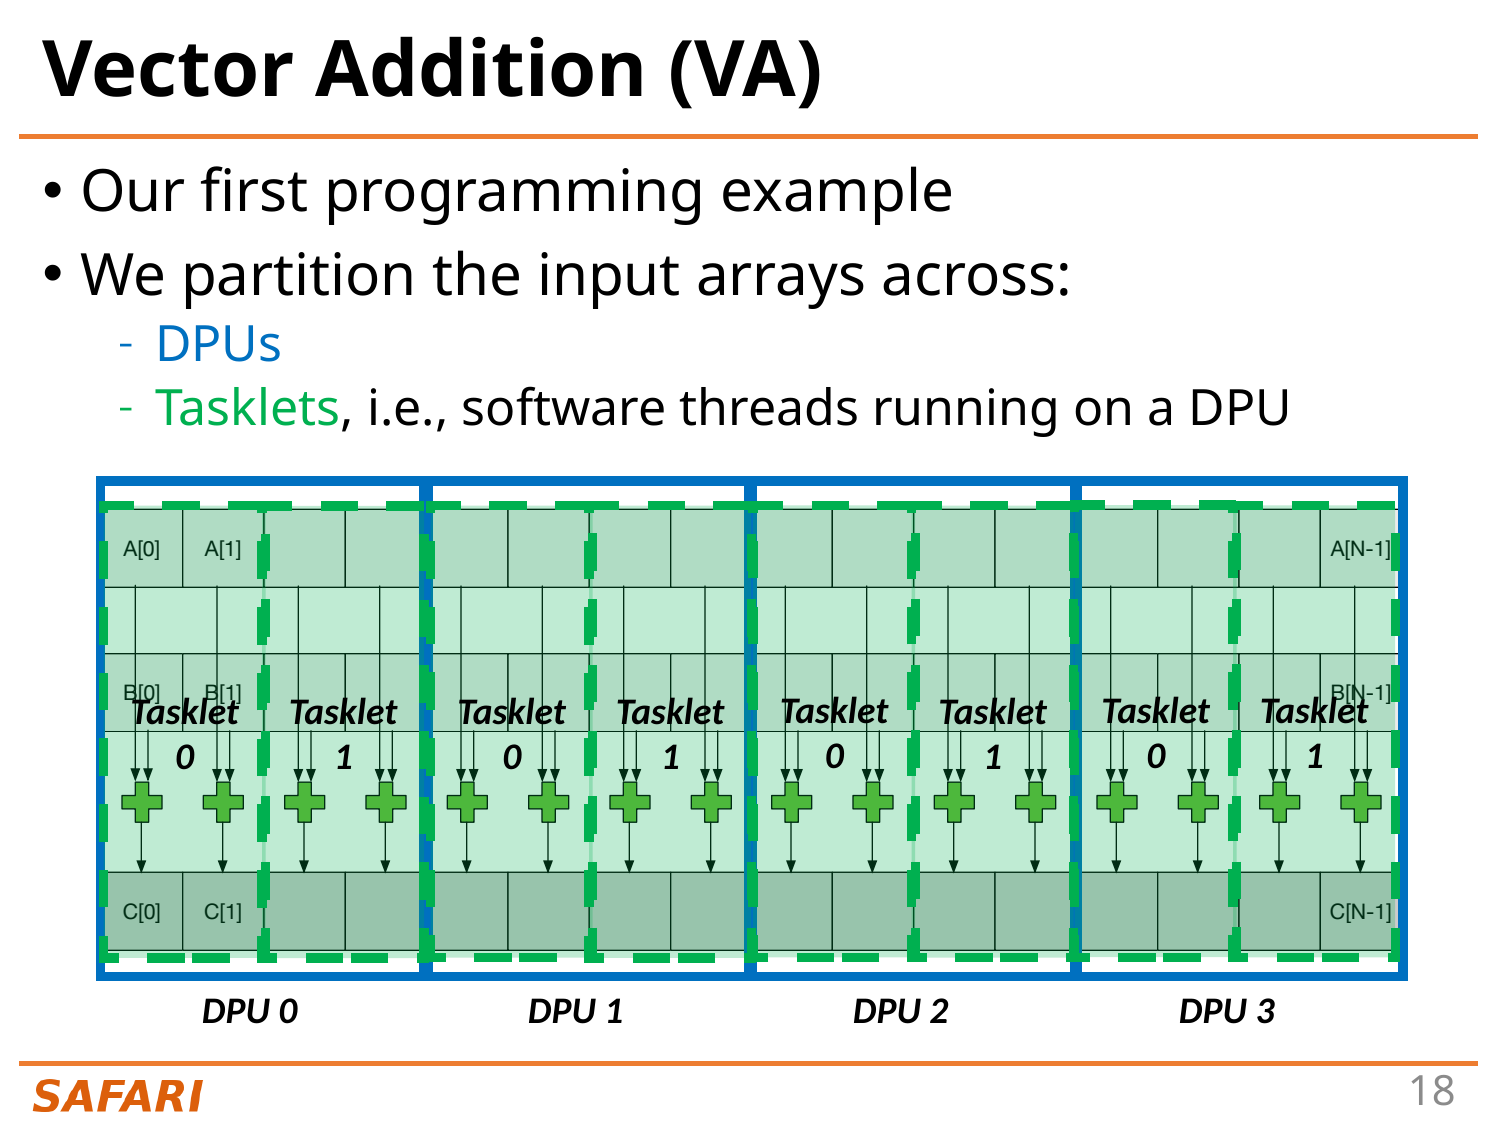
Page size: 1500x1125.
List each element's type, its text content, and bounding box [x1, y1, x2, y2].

text_box Tasklet 0 [430, 504, 589, 508]
text_box Tasklet 1 [911, 950, 1075, 959]
text_box DPU 2 [838, 978, 989, 1039]
title Vector Addition (VA) [27, 21, 1487, 122]
text_box Tasklet 1 [911, 504, 1075, 508]
text_box [748, 952, 1074, 978]
text_box Tasklet 0 [753, 504, 911, 508]
text_box [423, 950, 748, 978]
picture [100, 508, 1400, 950]
text_box DPU 3 [1164, 978, 1315, 1039]
text_box Tasklet 1 [588, 950, 752, 959]
text_box [423, 480, 748, 508]
text_box Tasklet 0 [752, 950, 911, 958]
text_box [1074, 480, 1404, 978]
text_box Tasklet 1 [1233, 504, 1396, 508]
text_box Tasklet 0 [1074, 504, 1233, 508]
text_box Tasklet 0 [103, 950, 262, 959]
list Our first programming example We partition the input arrays across: DPUs Tasklets, i.e., software threads running on a DPU [27, 153, 1487, 1022]
text_box Tasklet 0 [430, 950, 590, 959]
text_box Tasklet 0 [1074, 950, 1233, 958]
text_box Tasklet 1 [1232, 950, 1396, 958]
text_box DPU 1 [513, 978, 664, 1039]
text_box DPU 0 [187, 978, 338, 1039]
text_box Tasklet 1 [261, 950, 425, 959]
text_box [99, 480, 423, 978]
text_box [748, 480, 1074, 508]
